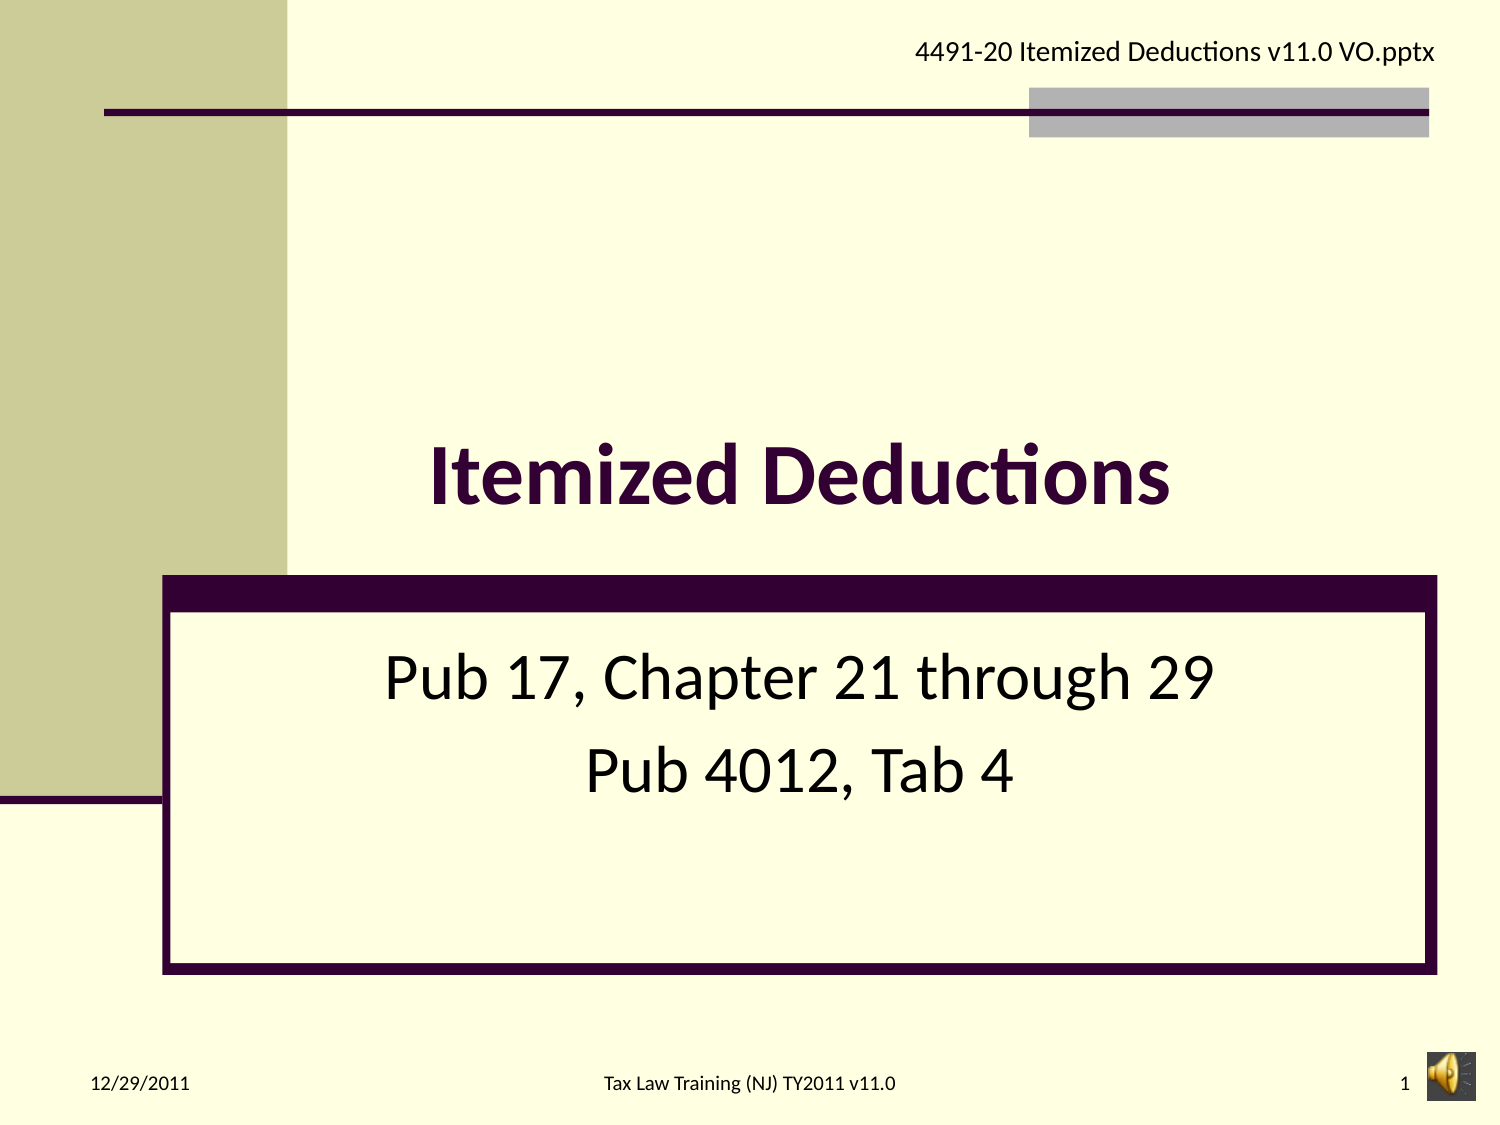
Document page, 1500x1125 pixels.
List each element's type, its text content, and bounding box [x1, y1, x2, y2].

text_box 4491-20 Itemized Deductions v11.0 VO.pptx [487, 24, 1450, 75]
slide_number 1 [1074, 1049, 1426, 1103]
subtitle Pub 17, Chapter 21 through 29 Pub 4012, Tab 4 [187, 624, 1413, 950]
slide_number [74, 1049, 426, 1103]
picture [1426, 1051, 1477, 1102]
title Itemized Deductions [162, 349, 1438, 591]
footer Tax Law Training (NJ) TY2011 v11.0 [512, 1049, 988, 1103]
